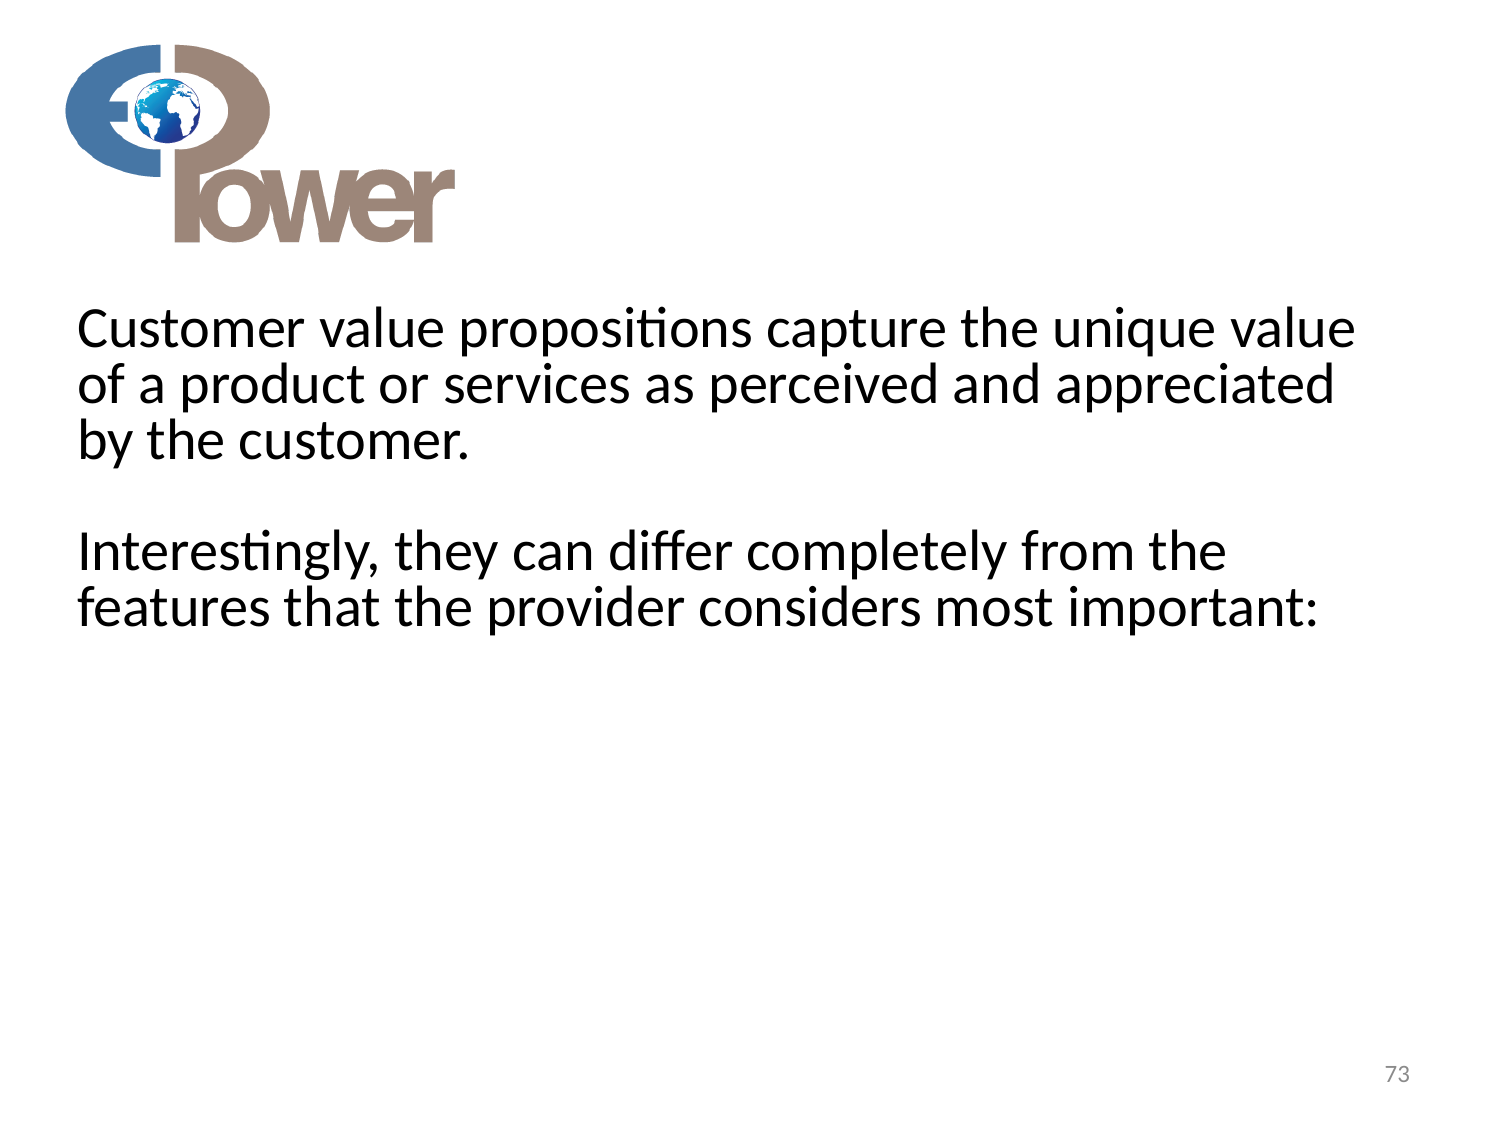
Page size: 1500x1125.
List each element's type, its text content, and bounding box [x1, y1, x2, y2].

title Customer value propositions capture the unique value of a product or services as perceived and appreciated by the customer. Interestingly, they can differ completely from the features that the provider considers most important: [62, 295, 1409, 1125]
slide_number 73 [1074, 1042, 1425, 1103]
picture [61, 41, 455, 244]
